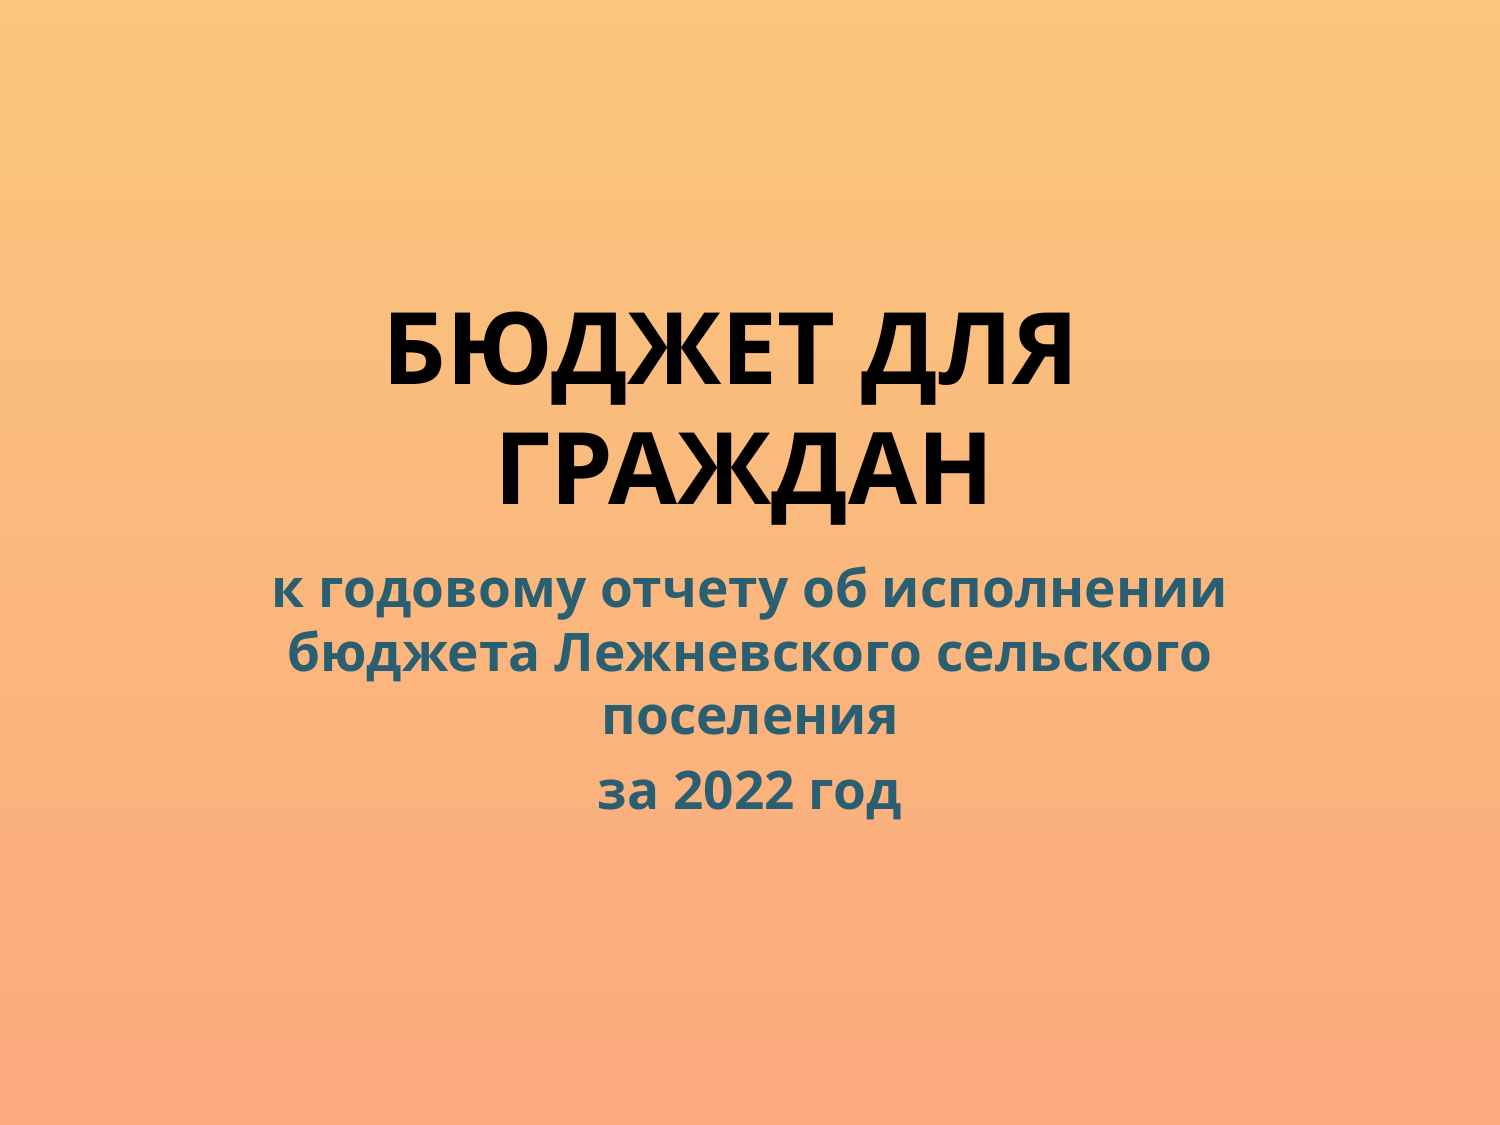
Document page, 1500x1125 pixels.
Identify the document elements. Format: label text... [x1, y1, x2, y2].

title БЮДЖЕТ ДЛЯ ГРАЖДАН [69, 224, 1420, 525]
subtitle к годовому отчету об исполнении бюджета Лежневского сельского поселения за 2022 год [225, 546, 1275, 834]
